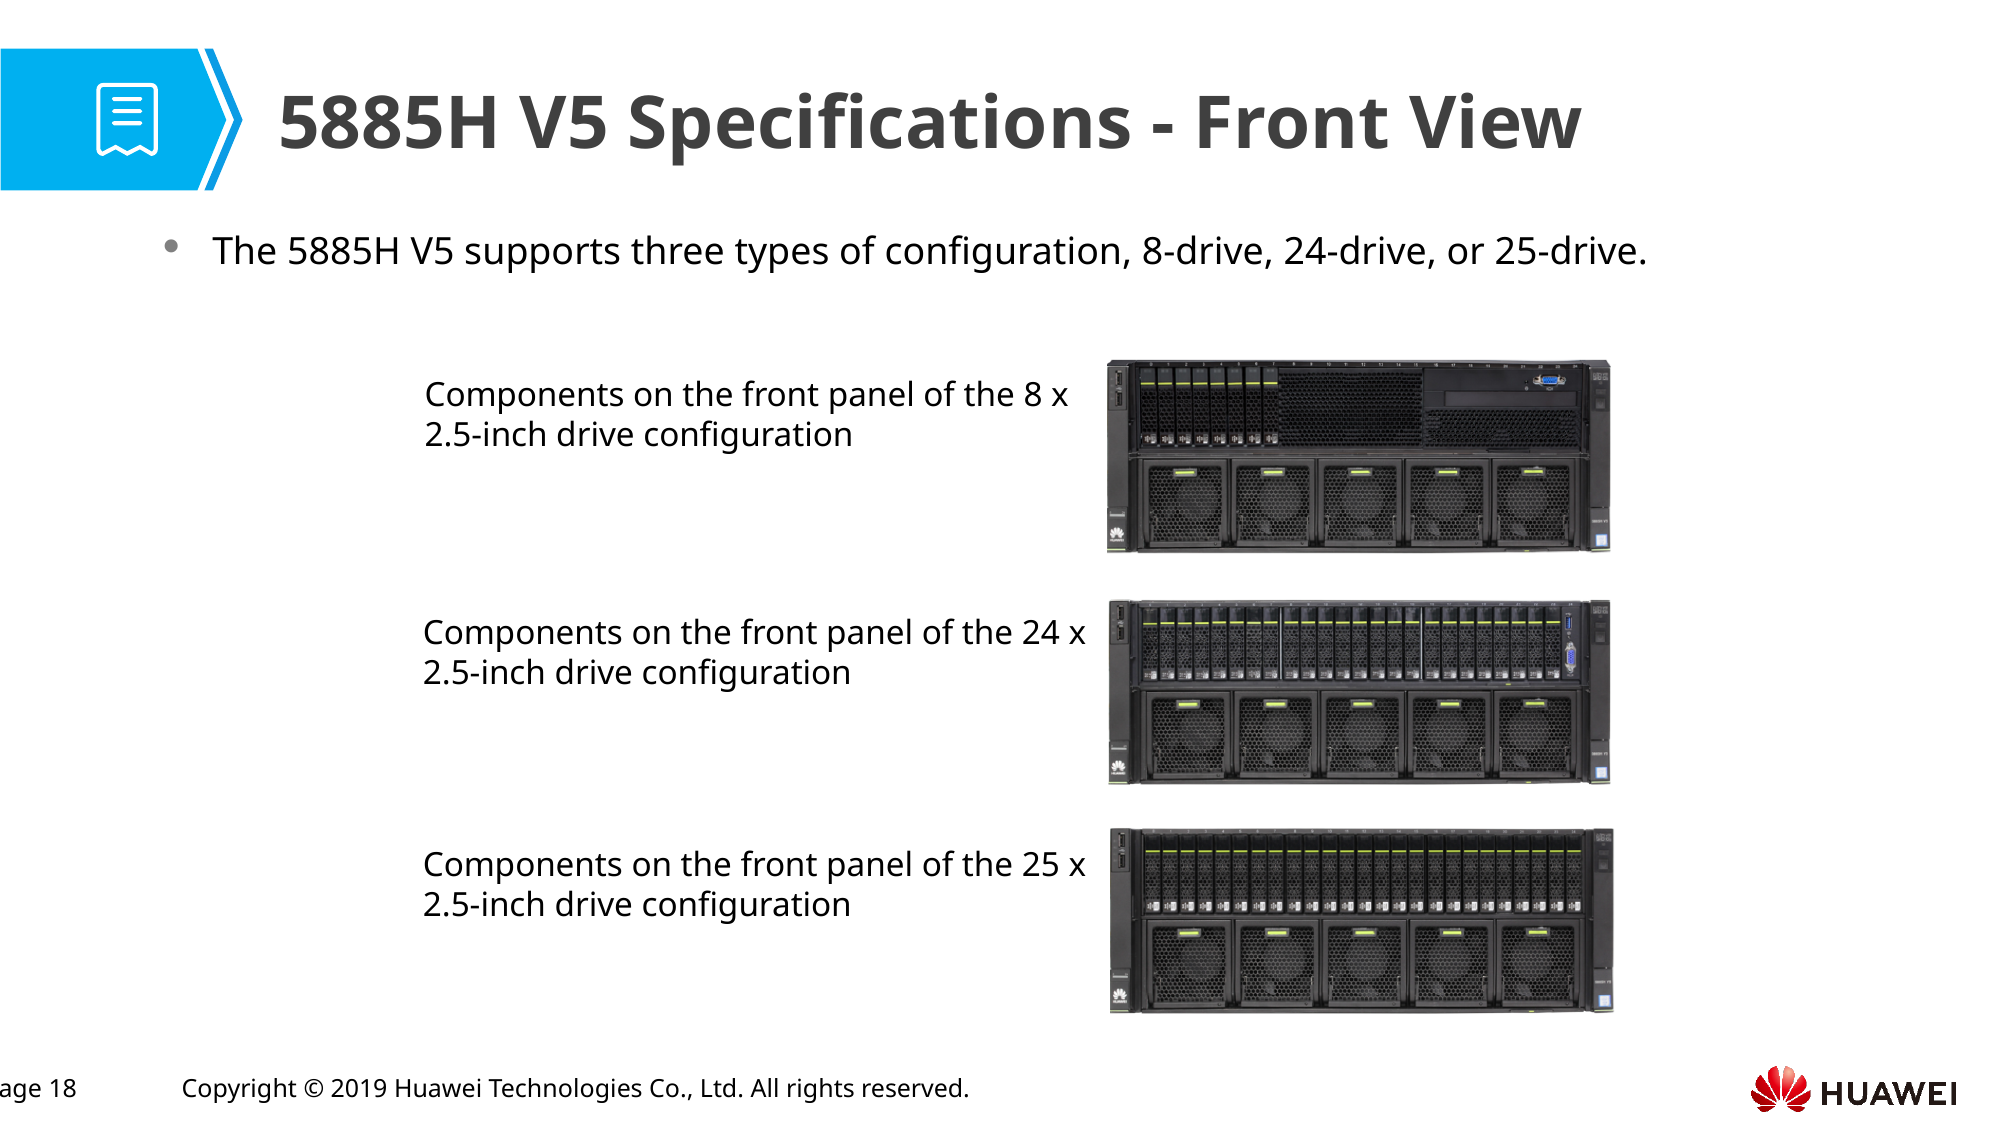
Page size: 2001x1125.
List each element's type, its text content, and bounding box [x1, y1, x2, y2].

text_box Components on the front panel of the 25 x 2.5-inch drive configuration [406, 834, 1105, 932]
picture [1110, 825, 1615, 1014]
picture [1106, 355, 1612, 554]
picture [1105, 596, 1611, 785]
picture [1751, 1066, 1956, 1112]
list 5885H V5 Specifications - Front View [261, 67, 1875, 173]
text_box Components on the front panel of the 24 x 2.5-inch drive configuration [406, 602, 1100, 699]
text_box Components on the front panel of the 8 x 2.5-inch drive configuration [408, 364, 1101, 461]
list The 5885H V5 supports three types of configuration, 8-drive, 24-drive, or 25-drive. [149, 202, 1883, 971]
